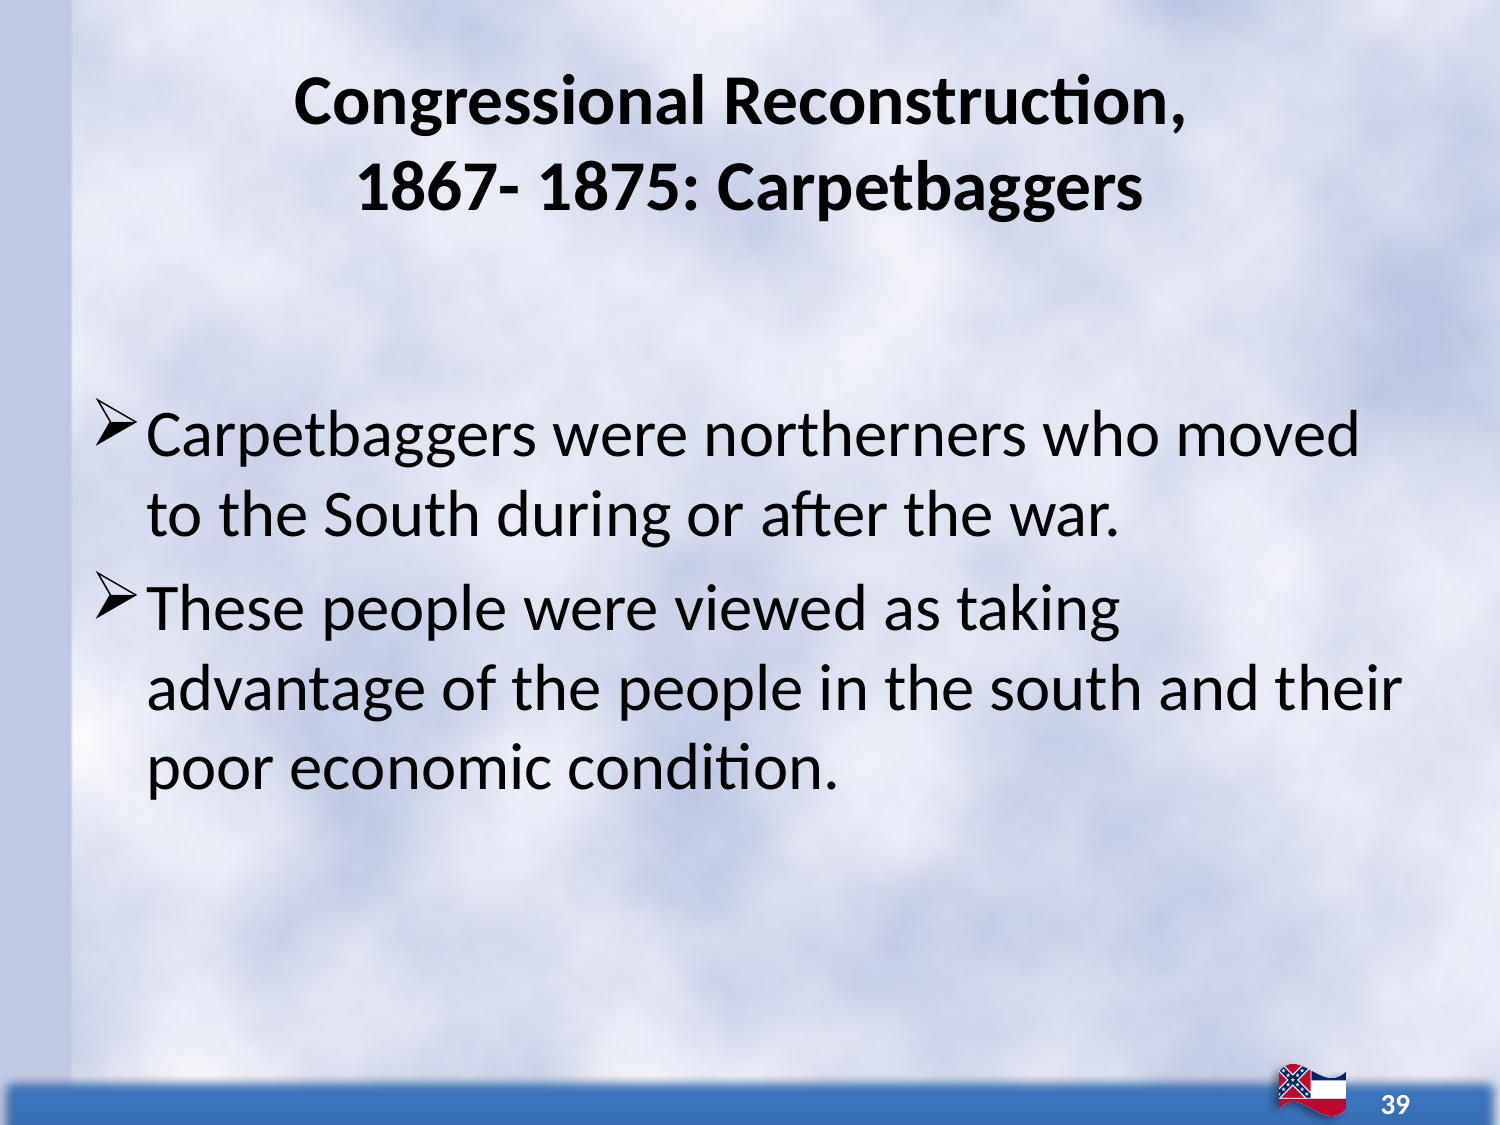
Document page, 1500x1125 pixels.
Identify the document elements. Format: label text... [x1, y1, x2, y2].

picture [0, 0, 1500, 1125]
title Congressional Reconstruction, 1867- 1875: Carpetbaggers [75, 45, 1425, 233]
list Carpetbaggers were northerners who moved to the South during or after the war. These people were viewed as taking advantage of the people in the south and their poor economic condition. [75, 382, 1425, 1125]
slide_number 39 [1074, 1077, 1425, 1125]
